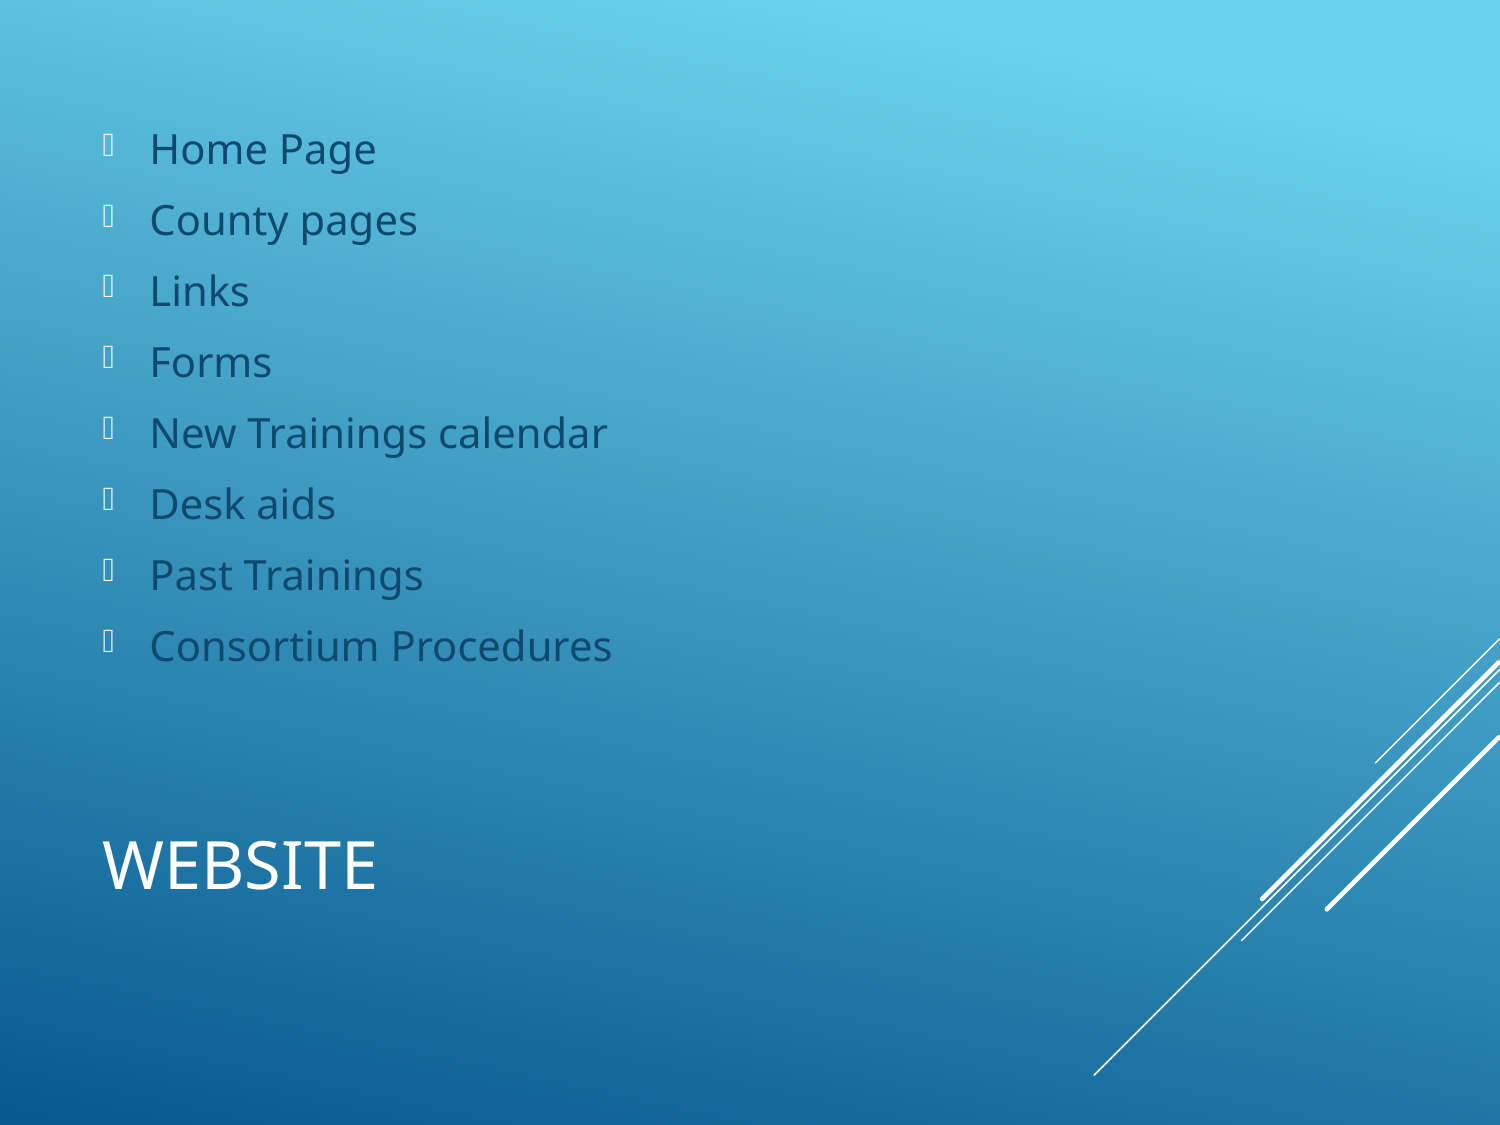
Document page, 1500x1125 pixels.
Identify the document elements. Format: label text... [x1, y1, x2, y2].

list Home Page County pages Links Forms New Trainings calendar Desk aids Past Trainings Consortium Procedures [87, 87, 1163, 706]
title Website [87, 737, 1163, 988]
